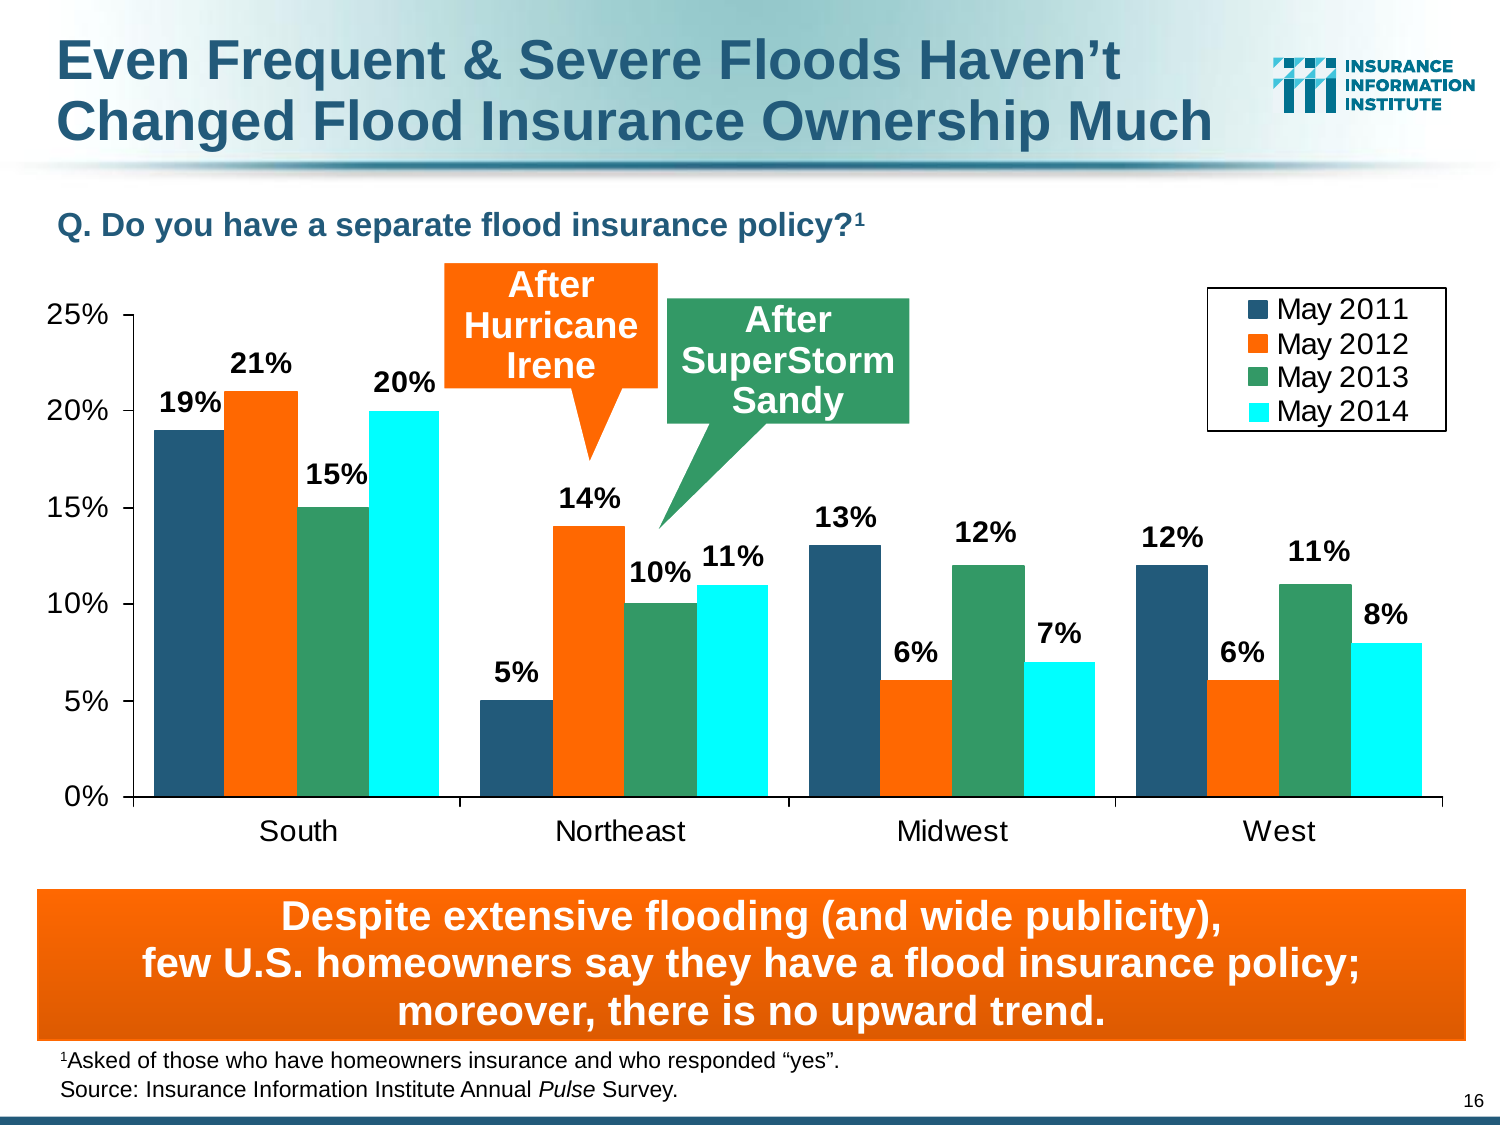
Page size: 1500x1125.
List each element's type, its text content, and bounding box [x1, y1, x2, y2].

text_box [33, 272, 1466, 926]
text_box Q. Do you have a separate flood insurance policy?1 [56, 207, 1406, 244]
slide_number 16 [1417, 1091, 1485, 1112]
text_box After Hurricane Irene [442, 260, 661, 270]
picture [0, 0, 1500, 189]
text_box 1Asked of those who have homeowners insurance and who responded “yes”. Source: Insurance Information Institute Annual Pulse Survey. [0, 1050, 1417, 1125]
text_box Despite extensive flooding (and wide publicity), few U.S. homeowners say they have a flood insurance policy; moreover, there is no upward trend. [38, 932, 1466, 1040]
title Even Frequent & Severe Floods Haven’t Changed Flood Insurance Ownership Much [48, 26, 1264, 157]
